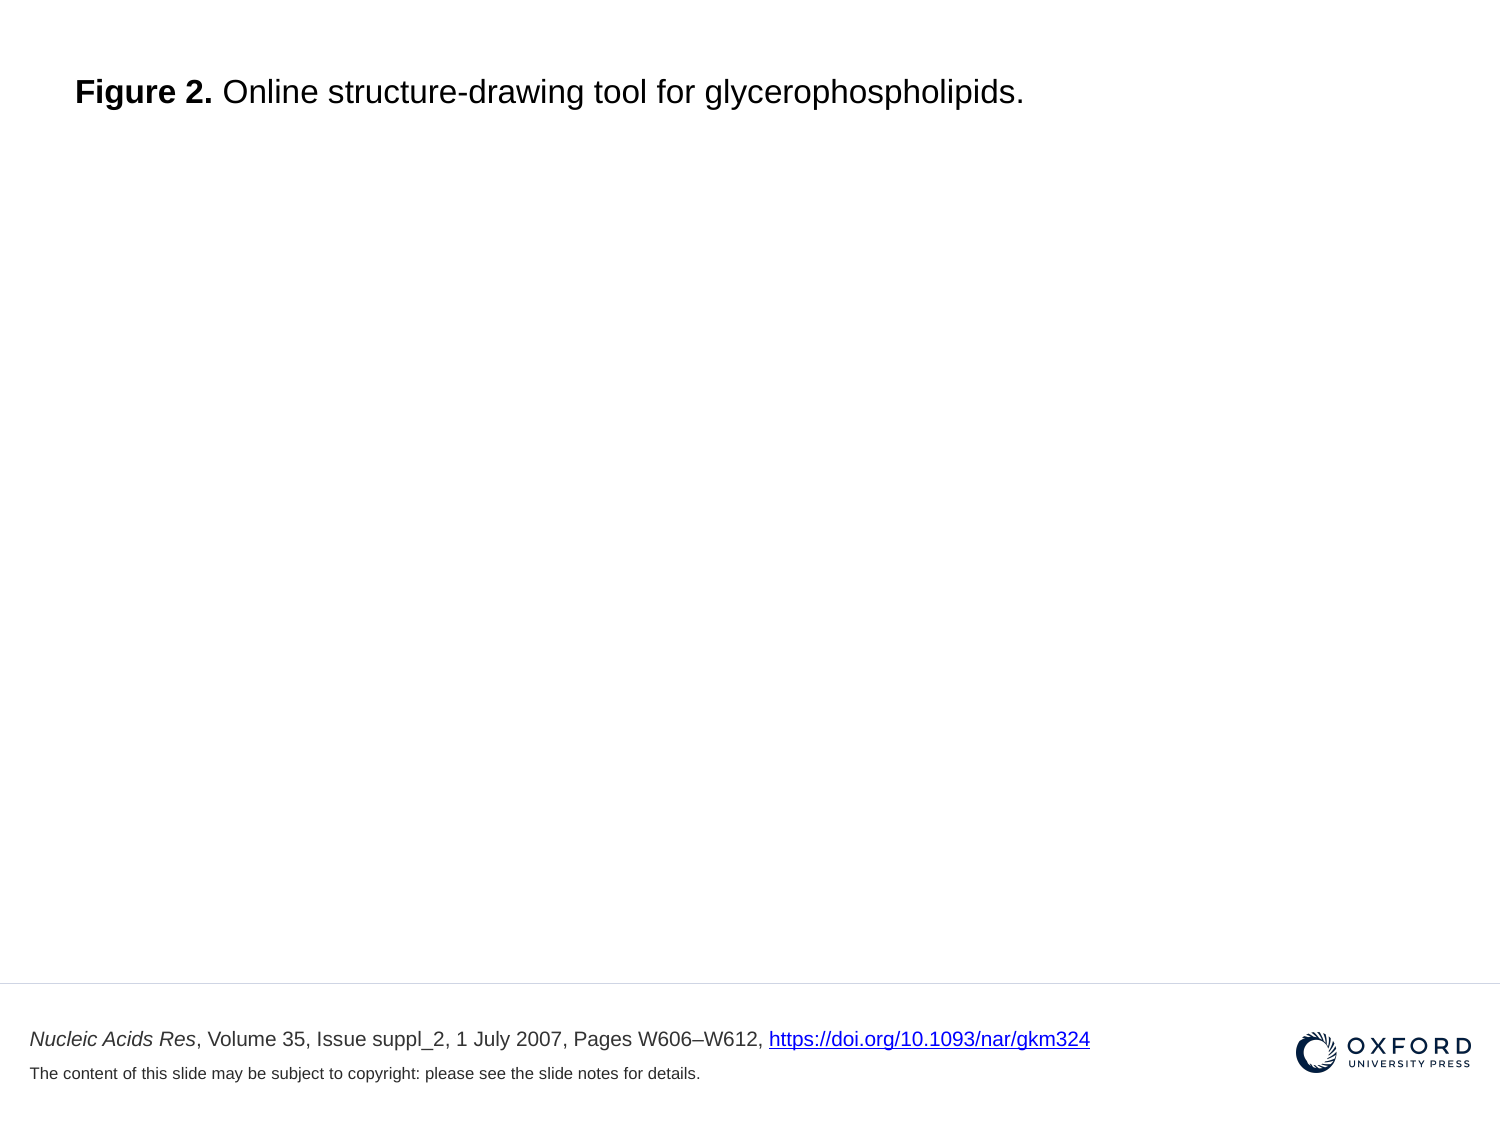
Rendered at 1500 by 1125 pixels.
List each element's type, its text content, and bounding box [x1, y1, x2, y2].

footer Nucleic Acids Res, Volume 35, Issue suppl_2, 1 July 2007, Pages W606–W612, https://doi.org/10.1093/nar/gkm324 The content of this slide may be subject to copyright: please see the slide notes for details. [0, 983, 1260, 1125]
title Figure 2. Online structure-drawing tool for glycerophospholipids. [75, 69, 1078, 171]
picture [1296, 1032, 1471, 1073]
